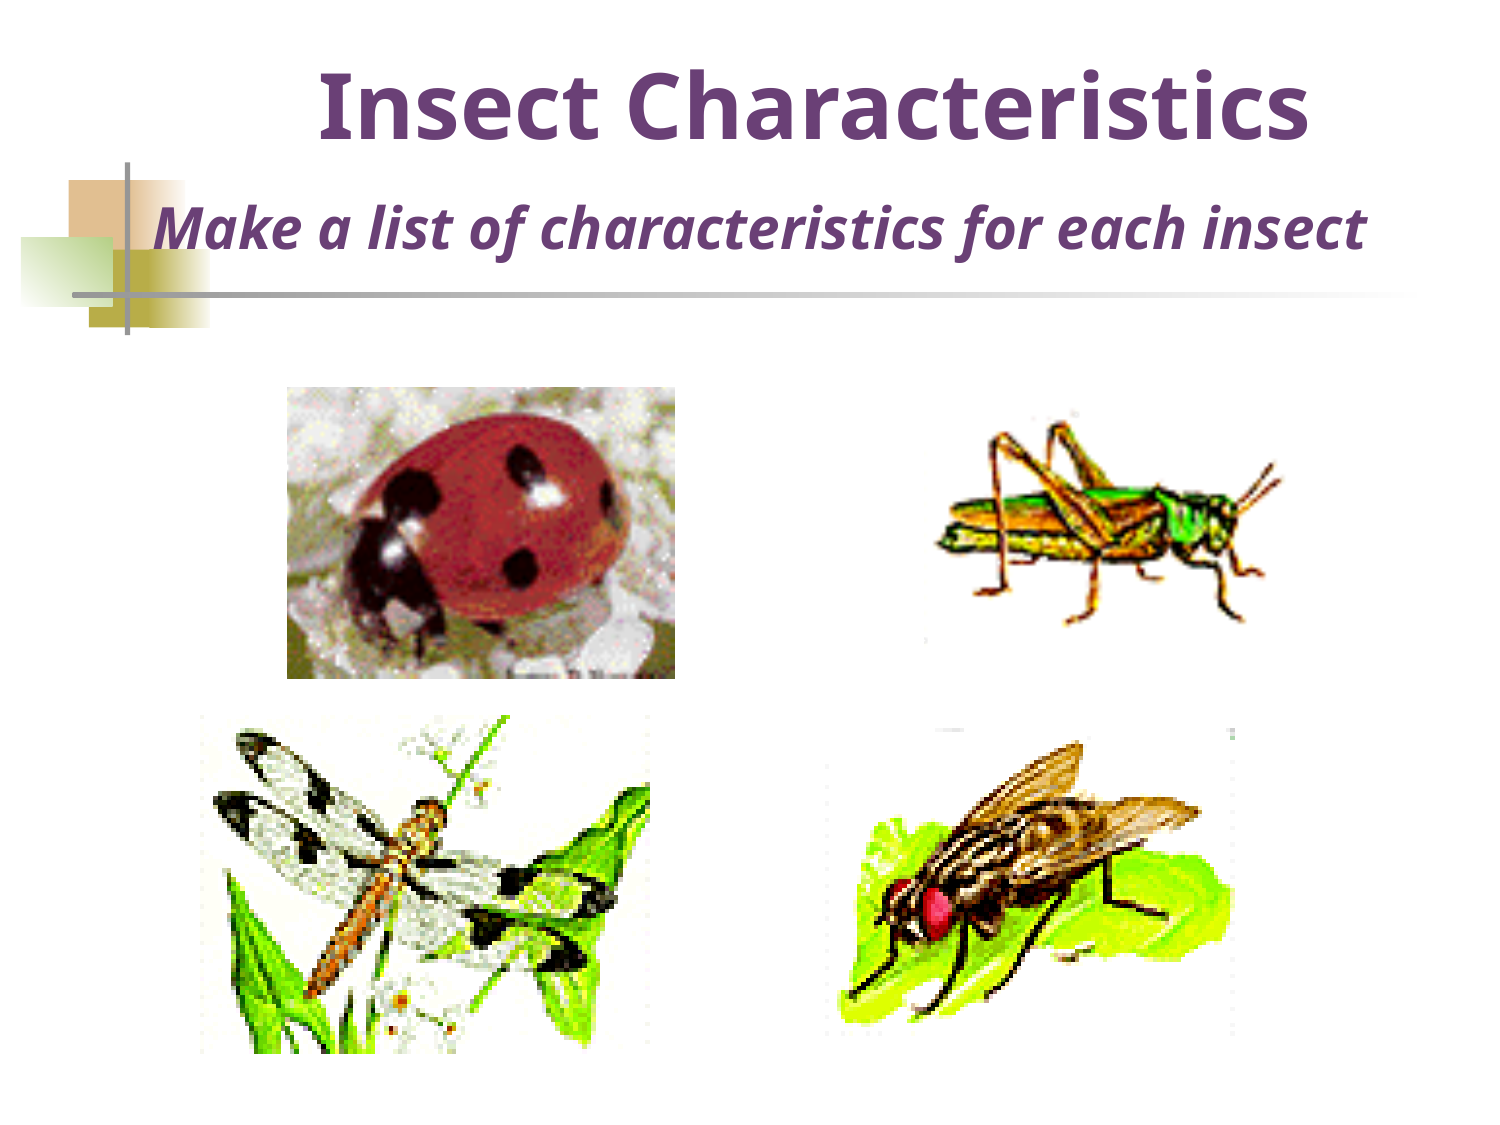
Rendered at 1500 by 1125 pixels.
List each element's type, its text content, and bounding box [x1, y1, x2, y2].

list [924, 387, 1313, 679]
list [199, 715, 651, 1054]
title Insect Characteristics Make a list of characteristics for each insect [137, 34, 1468, 276]
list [824, 728, 1235, 1037]
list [287, 387, 676, 679]
